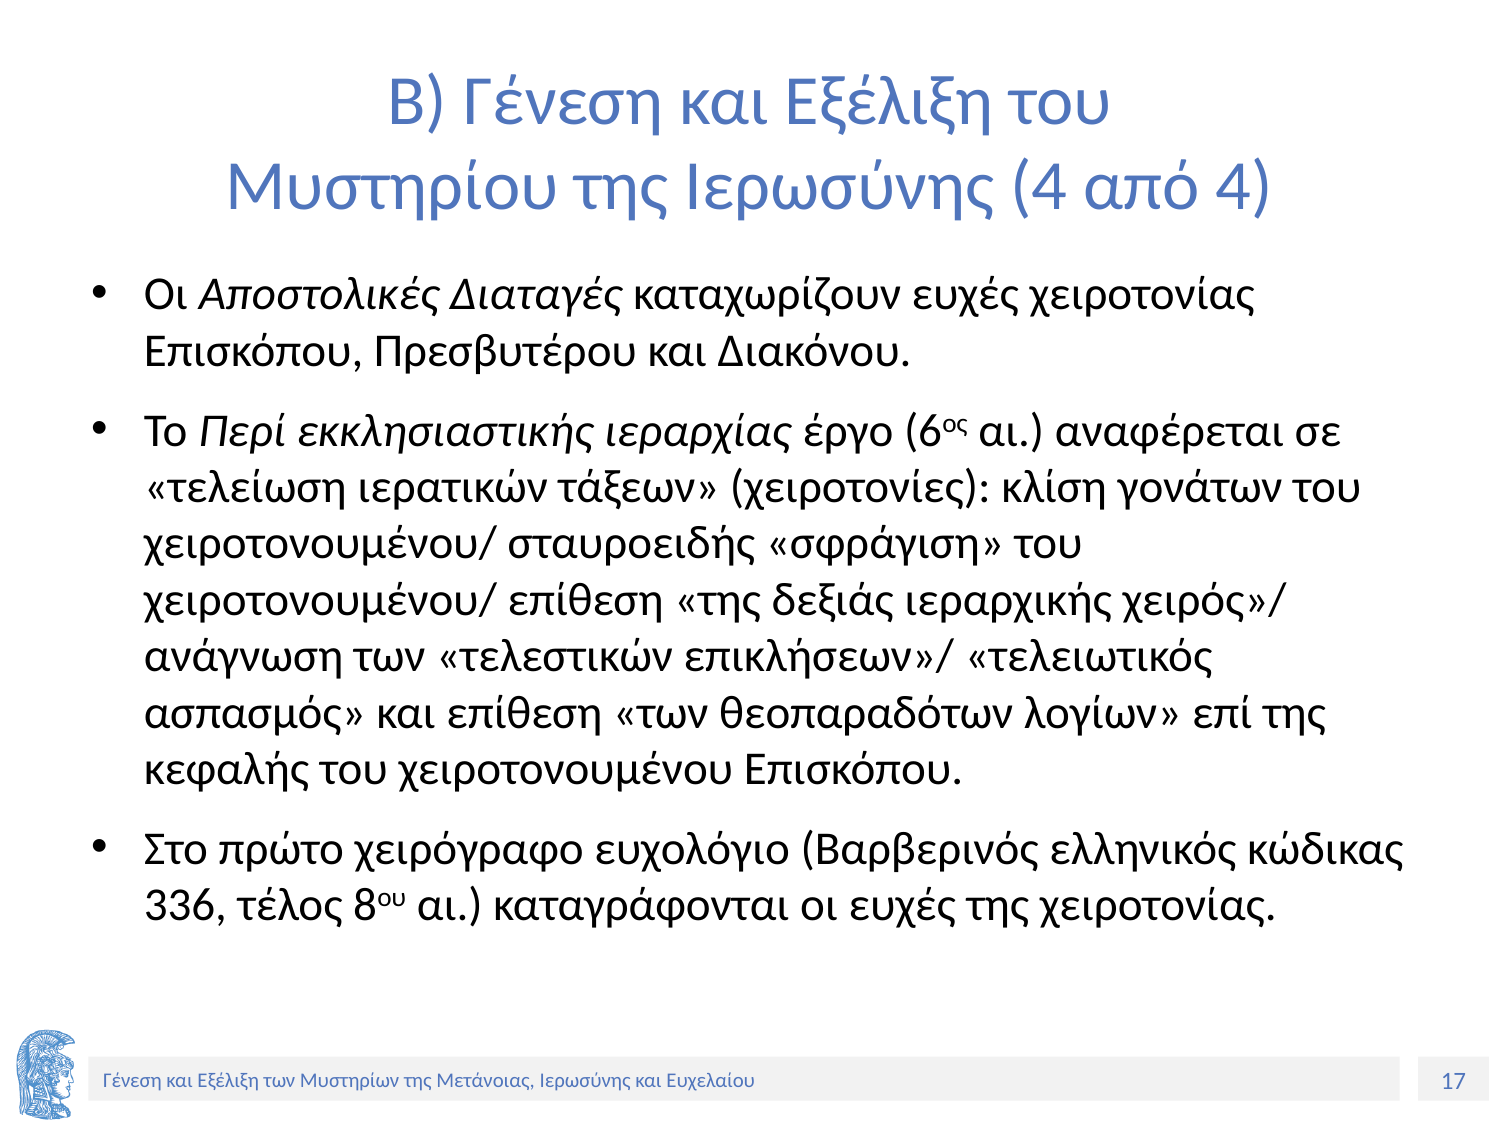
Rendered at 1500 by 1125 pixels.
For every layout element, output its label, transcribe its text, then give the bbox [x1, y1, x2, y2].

list Οι Αποστολικές Διαταγές καταχωρίζουν ευχές χειροτονίας Επισκόπου, Πρεσβυτέρου και Διακόνου. Το Περί εκκλησιαστικής ιεραρχίας έργο (6ος αι.) αναφέρεται σε «τελείωση ιερατικών τάξεων» (χειροτονίες): κλίση γονάτων του χειροτονουμένου/ σταυροειδής «σφράγιση» του χειροτονουμένου/ επίθεση «της δεξιάς ιεραρχικής χειρός»/ ανάγνωση των «τελεστικών επικλήσεων»/ «τελειωτικός ασπασμός» και επίθεση «των θεοπαραδότων λογίων» επί της κεφαλής του χειροτονουμένου Επισκόπου. Στο πρώτο χειρόγραφο ευχολόγιο (Βαρβερινός ελληνικός κώδικας 336, τέλος 8ου αι.) καταγράφονται οι ευχές της χειροτονίας. [76, 255, 1427, 998]
picture [9, 1026, 81, 1120]
title Β) Γένεση και Εξέλιξη του Μυστηρίου της Ιερωσύνης (4 από 4) [75, 45, 1425, 233]
